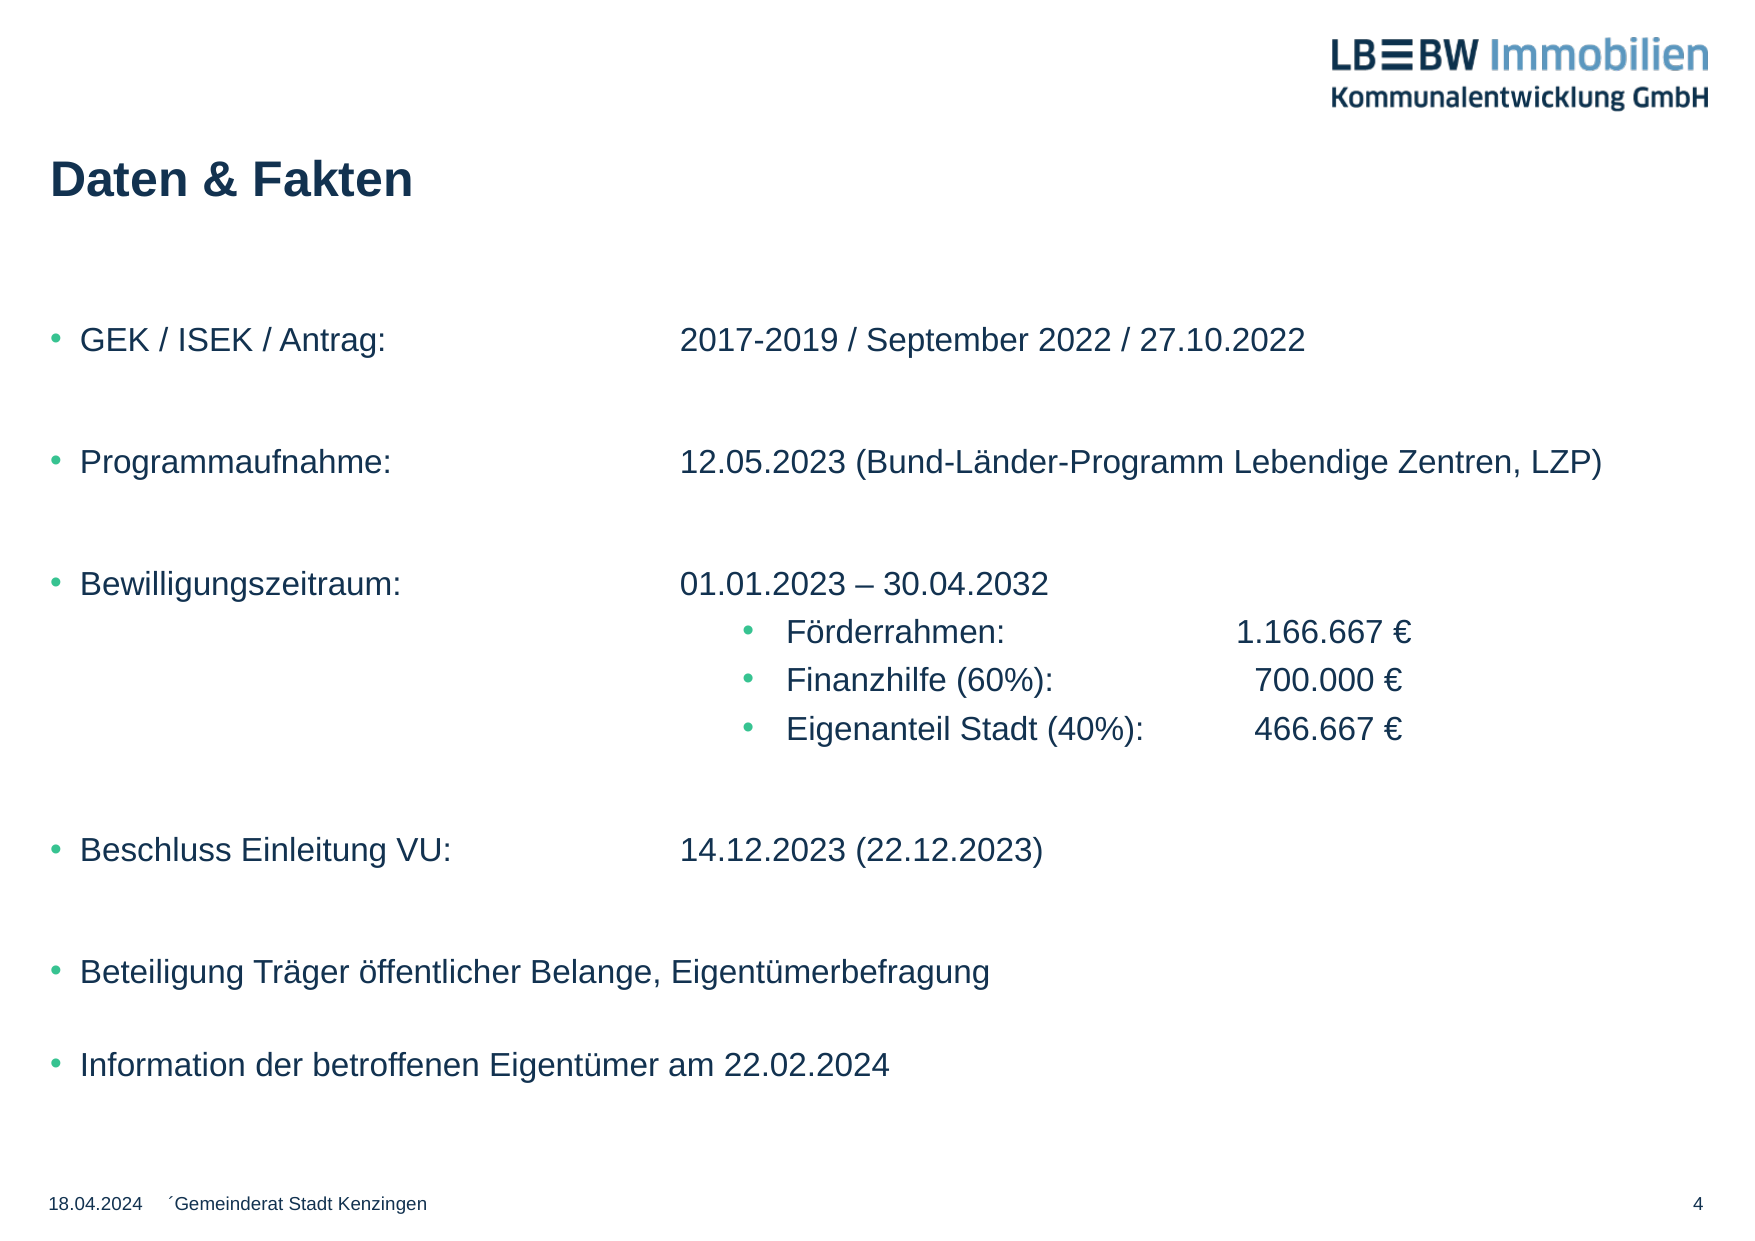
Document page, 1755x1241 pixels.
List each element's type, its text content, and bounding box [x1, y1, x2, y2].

picture [1314, 18, 1727, 131]
title Daten & Fakten [50, 146, 1102, 207]
footer ´Gemeinderat Stadt Kenzingen [168, 1191, 1598, 1215]
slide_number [48, 1191, 144, 1215]
list GEK / ISEK / Antrag: 2017-2019 / September 2022 / 27.10.2022 Programmaufnahme: 12.05.2023 (Bund-Länder-Programm Lebendige Zentren, LZP) Bewilligungszeitraum: 01.01.2023 – 30.04.2032 Förderrahmen: 1.166.667 € Finanzhilfe (60%): 700.000 € Eigenanteil Stadt (40%): 466.667 € Beschluss Einleitung VU: 14.12.2023 (22.12.2023) Beteiligung Träger öffentlicher Belange, Eigentümerbefragung Information der betroffenen Eigentümer am 22.02.2024 [50, 265, 1704, 1019]
slide_number 4 [1621, 1191, 1704, 1215]
